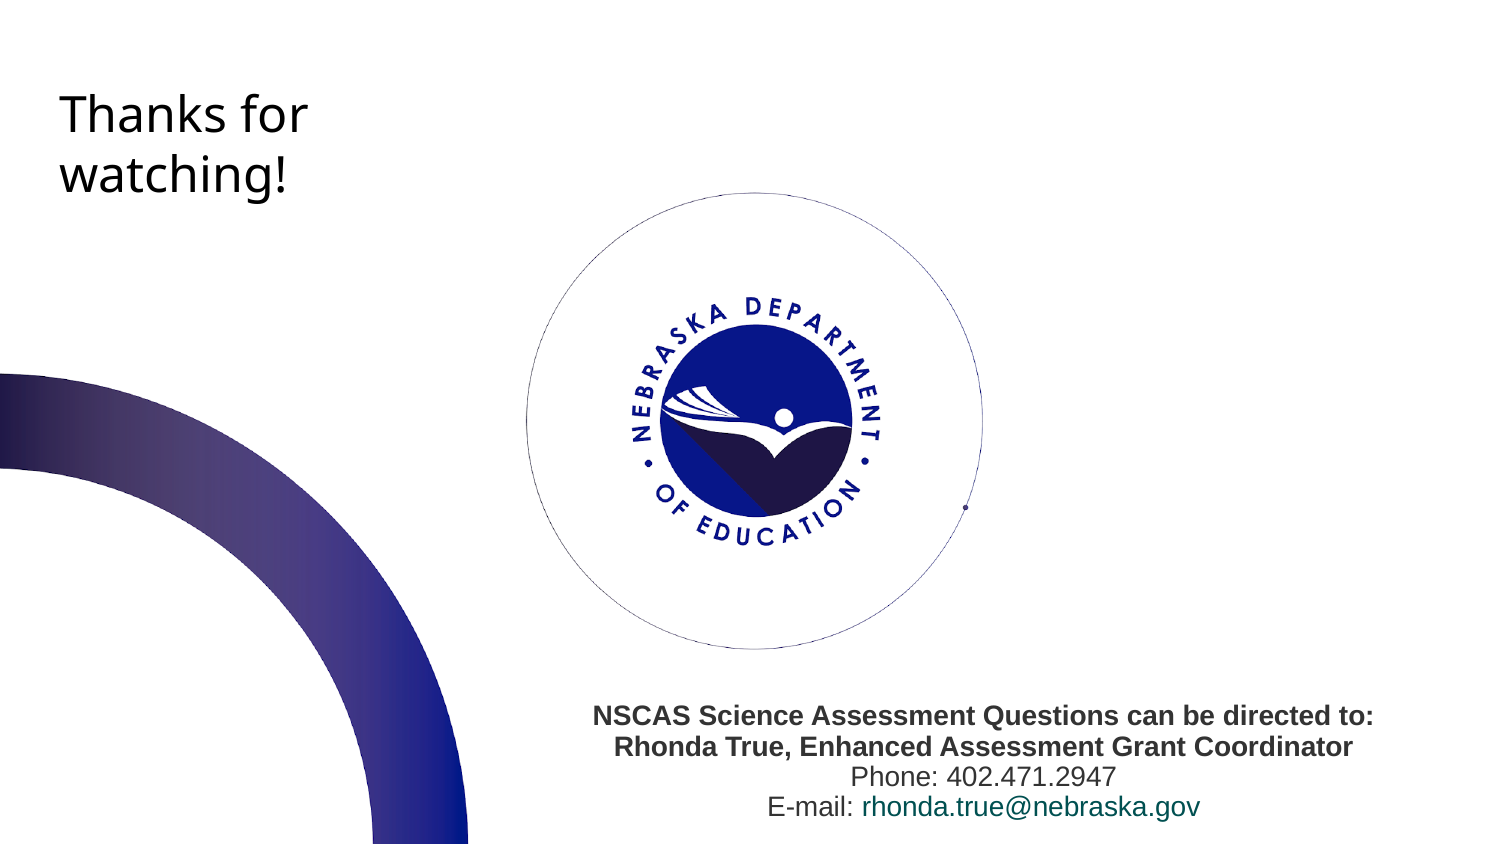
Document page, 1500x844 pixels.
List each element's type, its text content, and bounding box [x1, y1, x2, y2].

title NSCAS Science Assessment Questions can be directed to: Rhonda True, Enhanced Assessment Grant Coordinator Phone: 402.471.2947 E-mail: rhonda.true@nebraska.gov [467, 680, 1500, 844]
picture [0, 0, 1500, 844]
text_box Thanks for watching! [44, 67, 542, 246]
